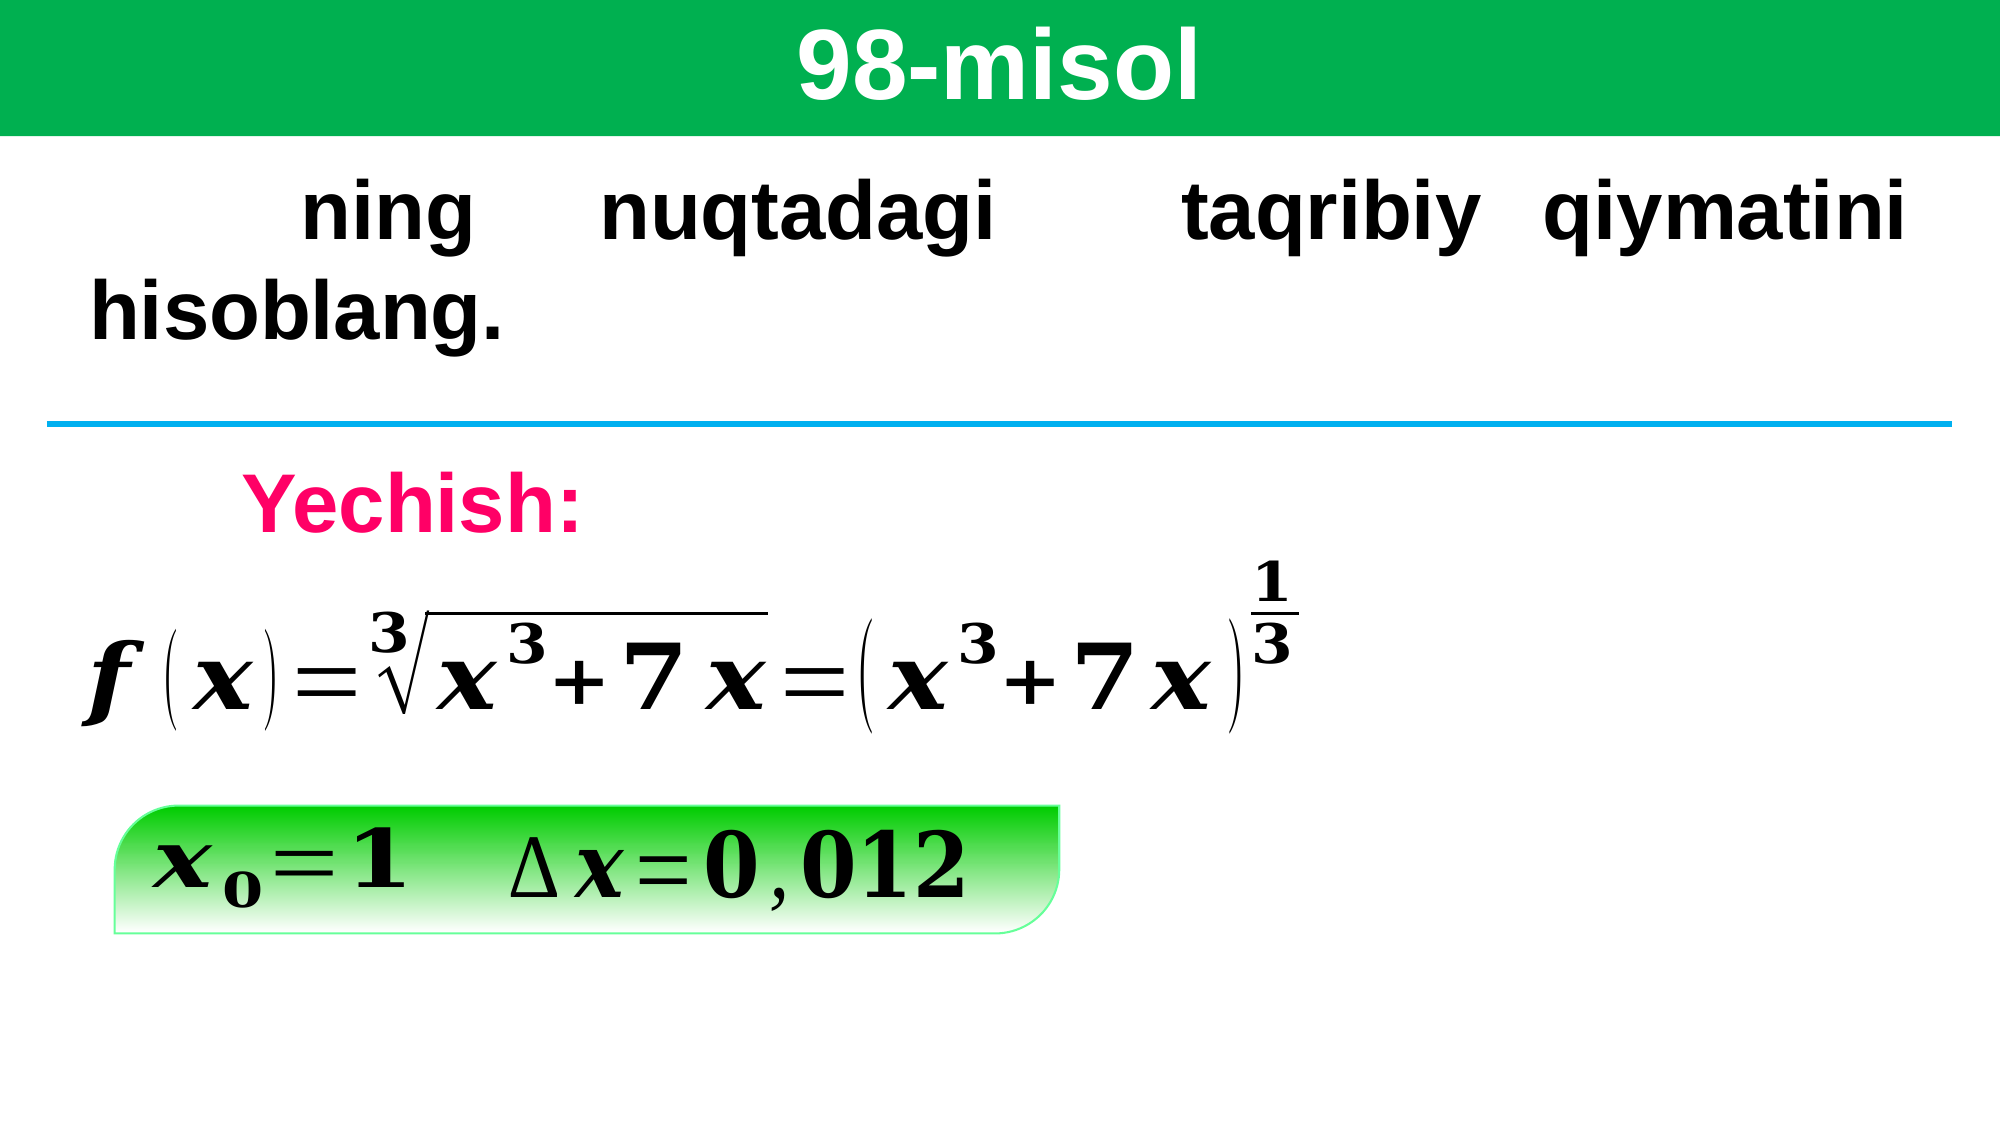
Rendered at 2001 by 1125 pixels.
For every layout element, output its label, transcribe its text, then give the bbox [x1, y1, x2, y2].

text_box 98-misol [0, 0, 2000, 137]
text_box [113, 804, 1061, 935]
text_box Yechish: [241, 448, 608, 549]
